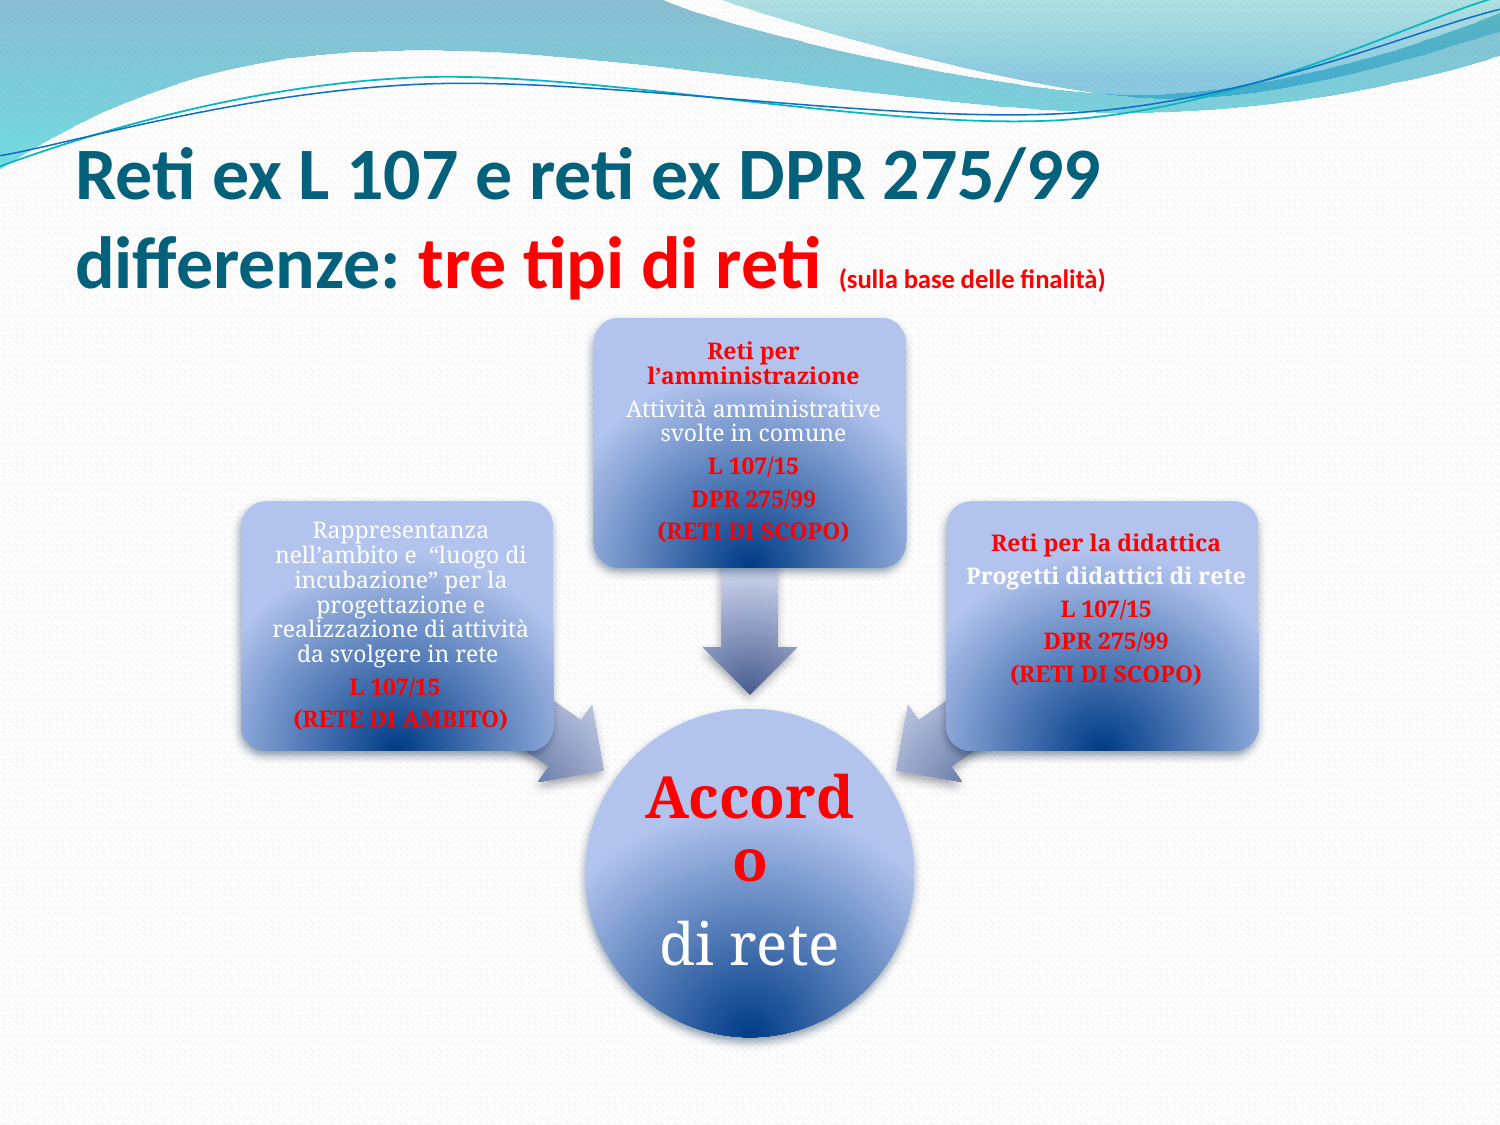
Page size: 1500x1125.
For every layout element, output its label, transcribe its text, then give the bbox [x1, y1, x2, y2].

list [74, 317, 1426, 1038]
title Reti ex L 107 e reti ex DPR 275/99 differenze: tre tipi di reti (sulla base delle finalità) [75, 115, 1425, 303]
